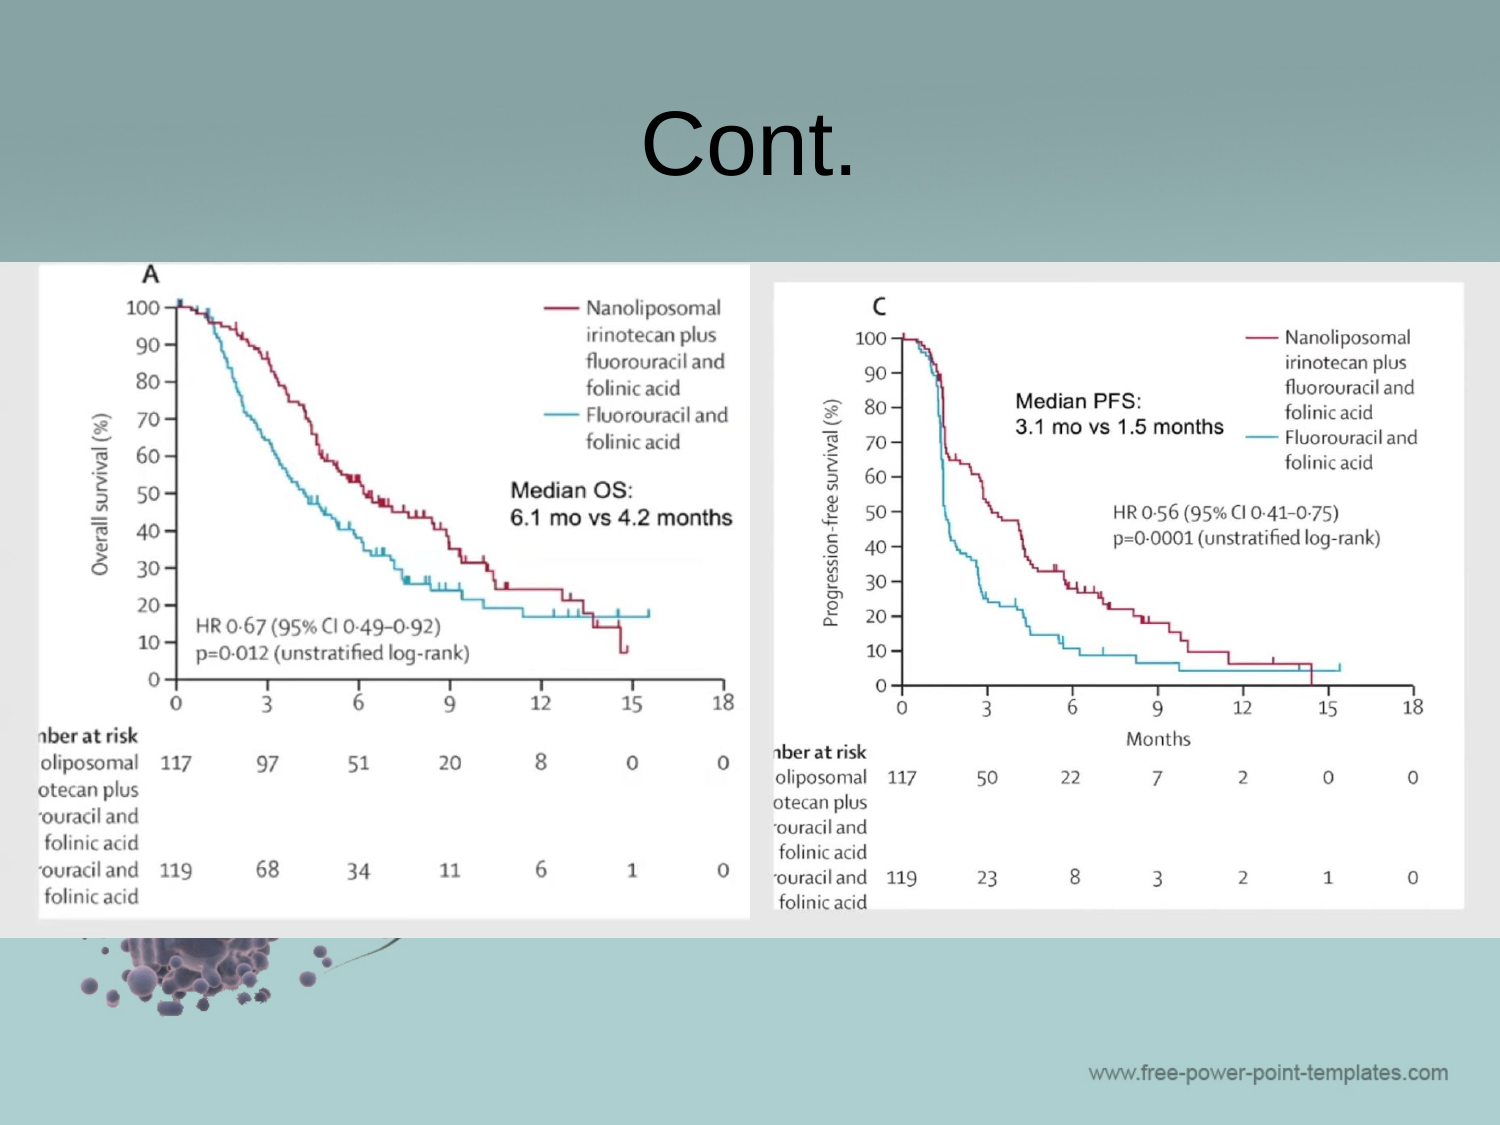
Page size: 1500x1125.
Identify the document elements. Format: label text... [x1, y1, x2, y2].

picture [0, 0, 1500, 1125]
title Cont. [75, 45, 1425, 233]
